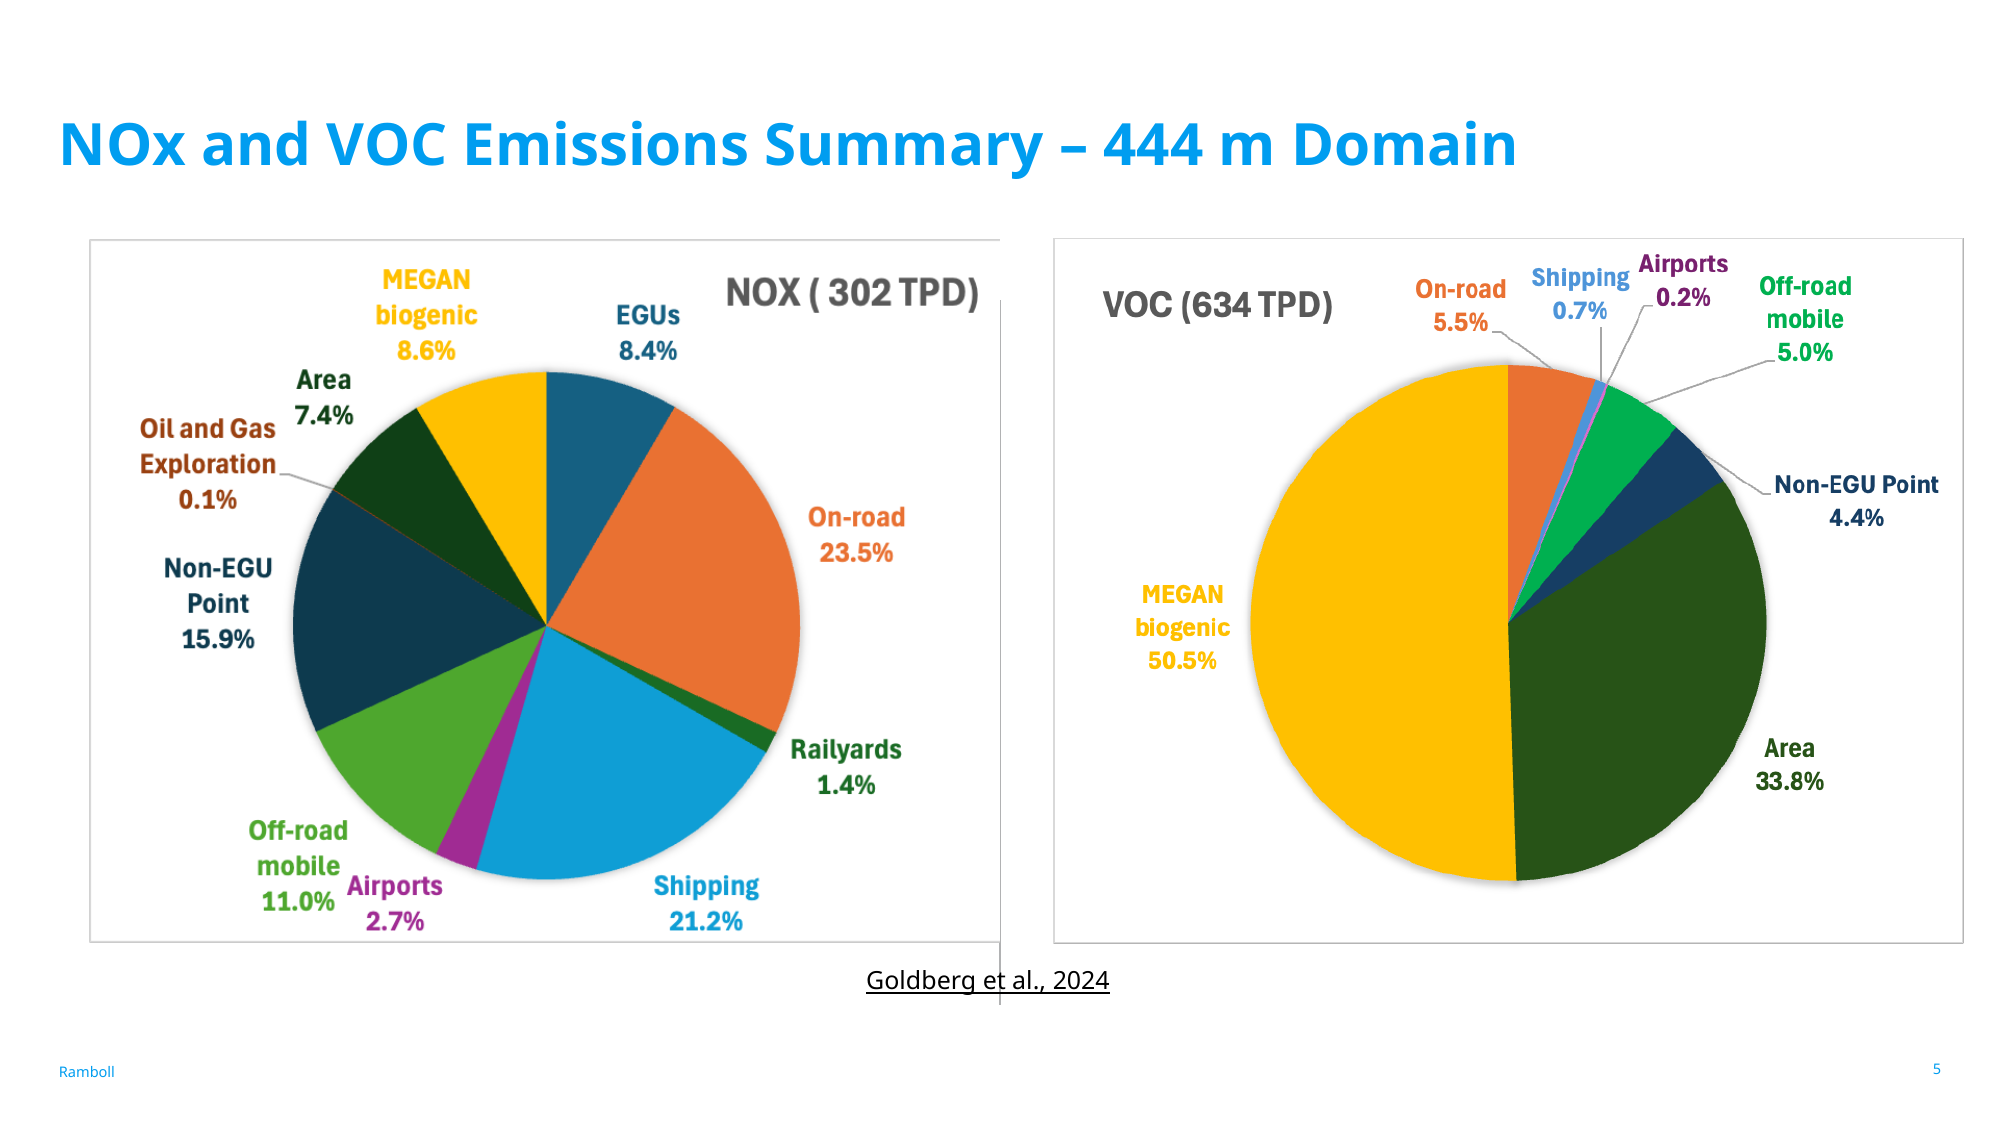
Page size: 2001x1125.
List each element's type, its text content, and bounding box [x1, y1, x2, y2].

picture [1052, 238, 1964, 944]
slide_number 5 [1838, 1062, 1942, 1081]
text_box Goldberg et al., 2024 [851, 957, 1149, 1007]
picture [59, 1067, 66, 1077]
picture [88, 238, 1000, 944]
title NOx and VOC Emissions Summary – 444 m Domain [59, 107, 1779, 261]
